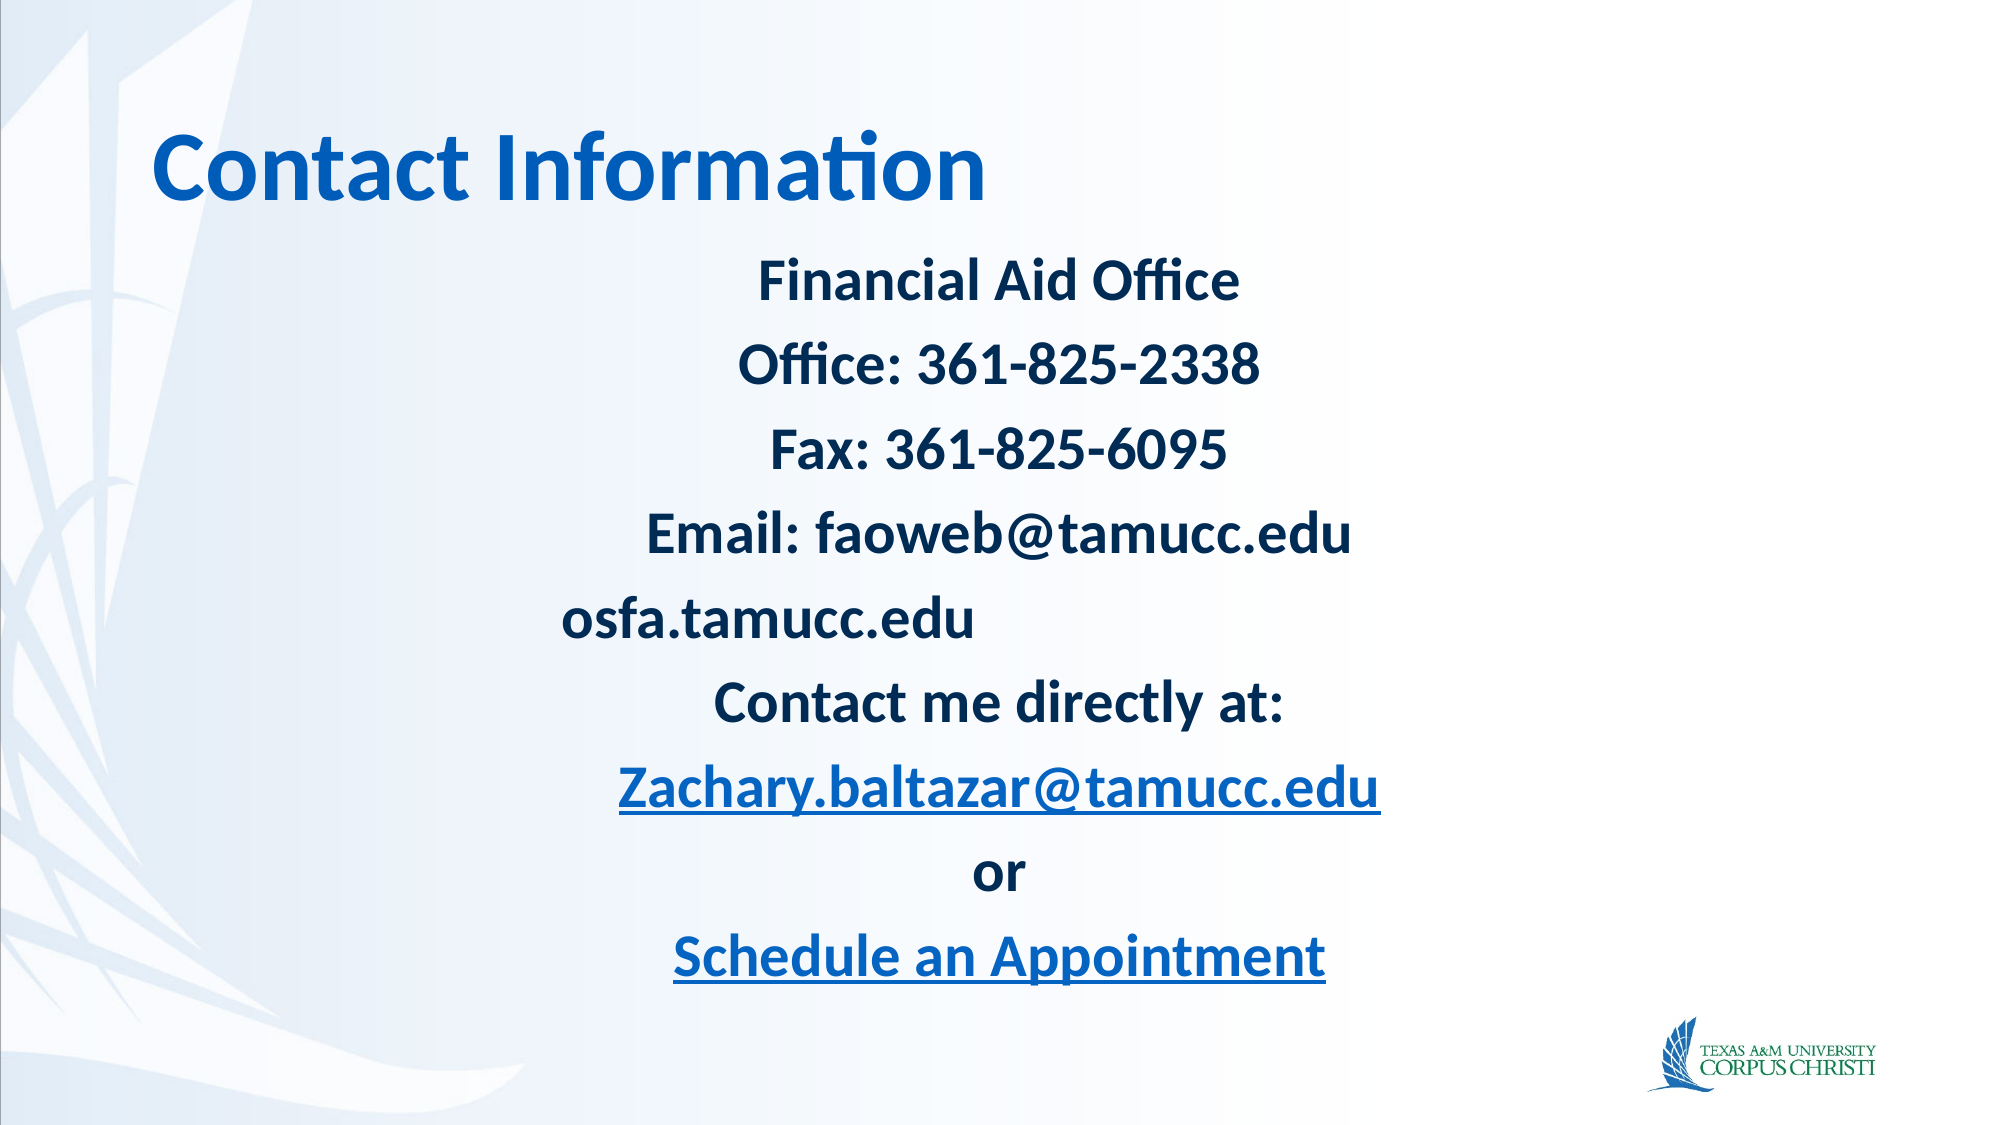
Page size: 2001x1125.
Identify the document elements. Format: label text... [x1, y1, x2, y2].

list Financial Aid Office Office: 361-825-2338 Fax: 361-825-6095 Email: faoweb@tamucc.edu osfa.tamucc.edu Contact me directly at: Zachary.baltazar@tamucc.edu or Schedule an Appointment [137, 240, 1863, 1003]
picture [0, 0, 1888, 1125]
title Contact Information [137, 59, 1863, 240]
